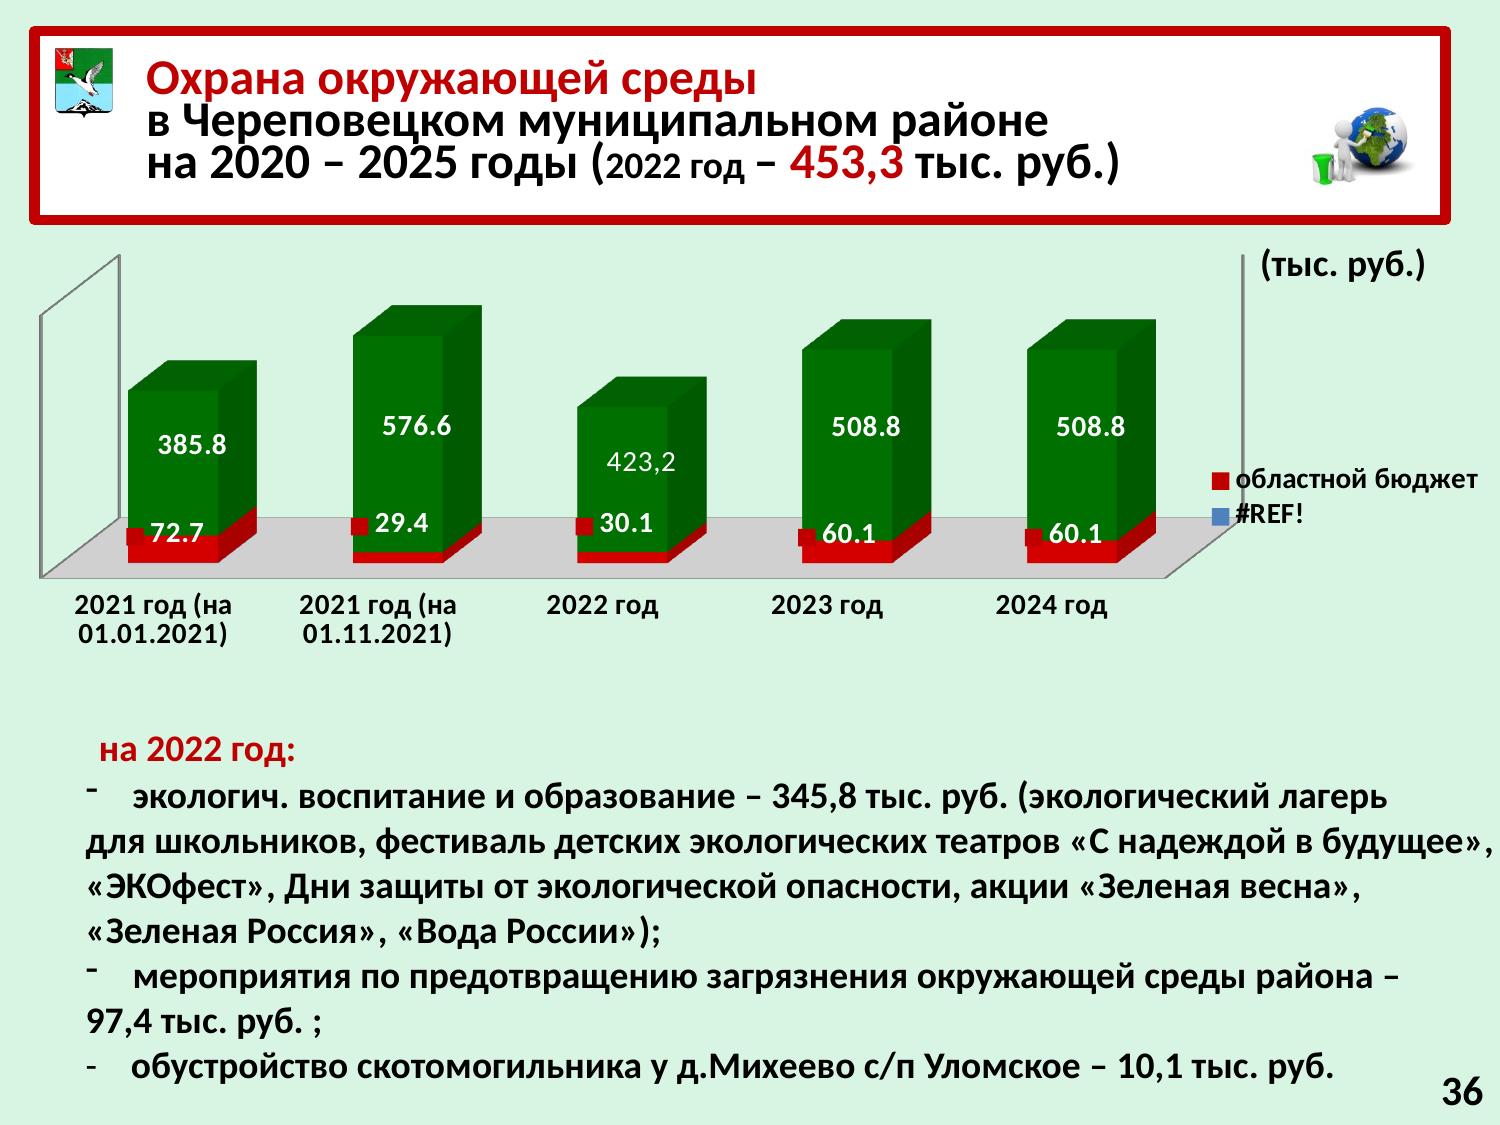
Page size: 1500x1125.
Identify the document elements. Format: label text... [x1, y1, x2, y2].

text_box [32, 29, 1448, 222]
title Охрана окружающей среды в Череповецком муниципальном районе на 2020 – 2025 годы (2022 год – 453,3 тыс. руб.) [130, 43, 1350, 208]
chart [0, 231, 1500, 767]
text_box экологич. воспитание и образование – 345,8 тыс. руб. (экологический лагерь для школьников, фестиваль детских экологических театров «С надеждой в будущее», «ЭКОфест», Дни защиты от экологической опасности, акции «Зеленая весна», «Зеленая Россия», «Вода России»); мероприятия по предотвращению загрязнения окружающей среды района – 97,4 тыс. руб. ; - обустройство скотомогильника у д.Михеево с/п Уломское – 10,1 тыс. руб. [70, 773, 1500, 1093]
picture [53, 46, 113, 119]
slide_number 36 [1148, 1093, 1499, 1119]
picture [1293, 101, 1420, 197]
